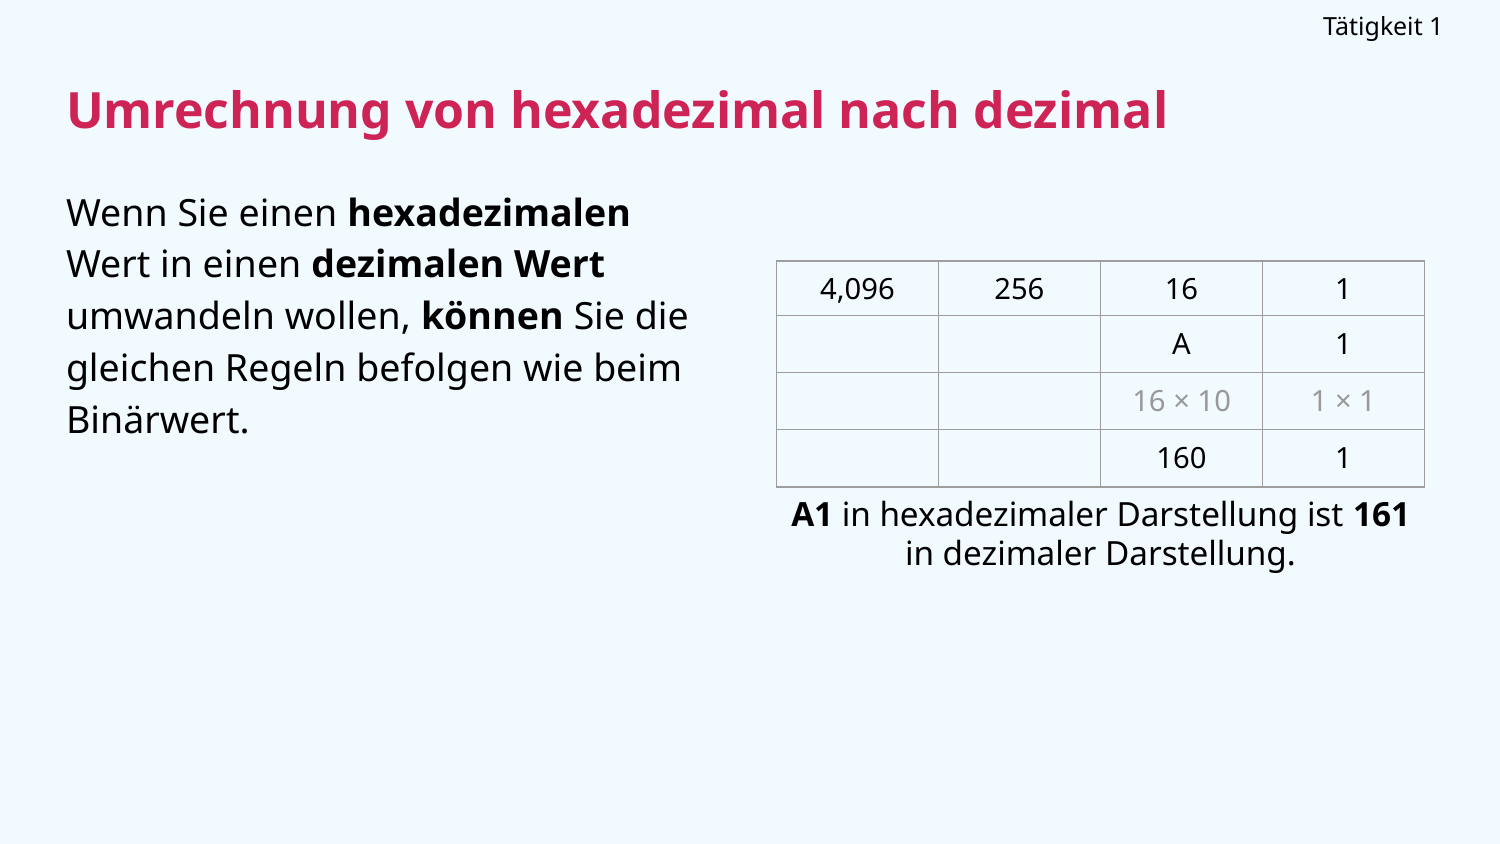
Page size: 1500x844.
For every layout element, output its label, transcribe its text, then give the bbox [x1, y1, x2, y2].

table_cell A [1101, 316, 1262, 372]
table_cell 1 × 1 [1263, 373, 1424, 429]
table_cell 160 [1101, 430, 1262, 485]
table_cell [777, 430, 938, 485]
table_cell 16 × 10 [1101, 373, 1262, 429]
table_cell 1 [1263, 430, 1424, 485]
title Umrechnung von hexadezimal nach dezimal [51, 51, 1449, 166]
subtitle Tätigkeit 1 [1122, 0, 1444, 52]
table_header 256 [939, 262, 1100, 315]
table_header 1 [1263, 262, 1424, 315]
table_cell [777, 373, 938, 429]
text_box A1 in hexadezimaler Darstellung ist 161 in dezimaler Darstellung. [776, 485, 1425, 598]
table_header 4,096 [777, 262, 938, 315]
table_cell 1 [1263, 316, 1424, 372]
table_cell [777, 316, 938, 372]
table_cell [939, 316, 1100, 372]
table_header 16 [1101, 262, 1262, 315]
table_cell [939, 373, 1100, 429]
list Wenn Sie einen hexadezimalen Wert in einen dezimalen Wert umwandeln wollen, können Sie die gleichen Regeln befolgen wie beim Binärwert. [51, 166, 723, 768]
table_cell [939, 430, 1100, 485]
